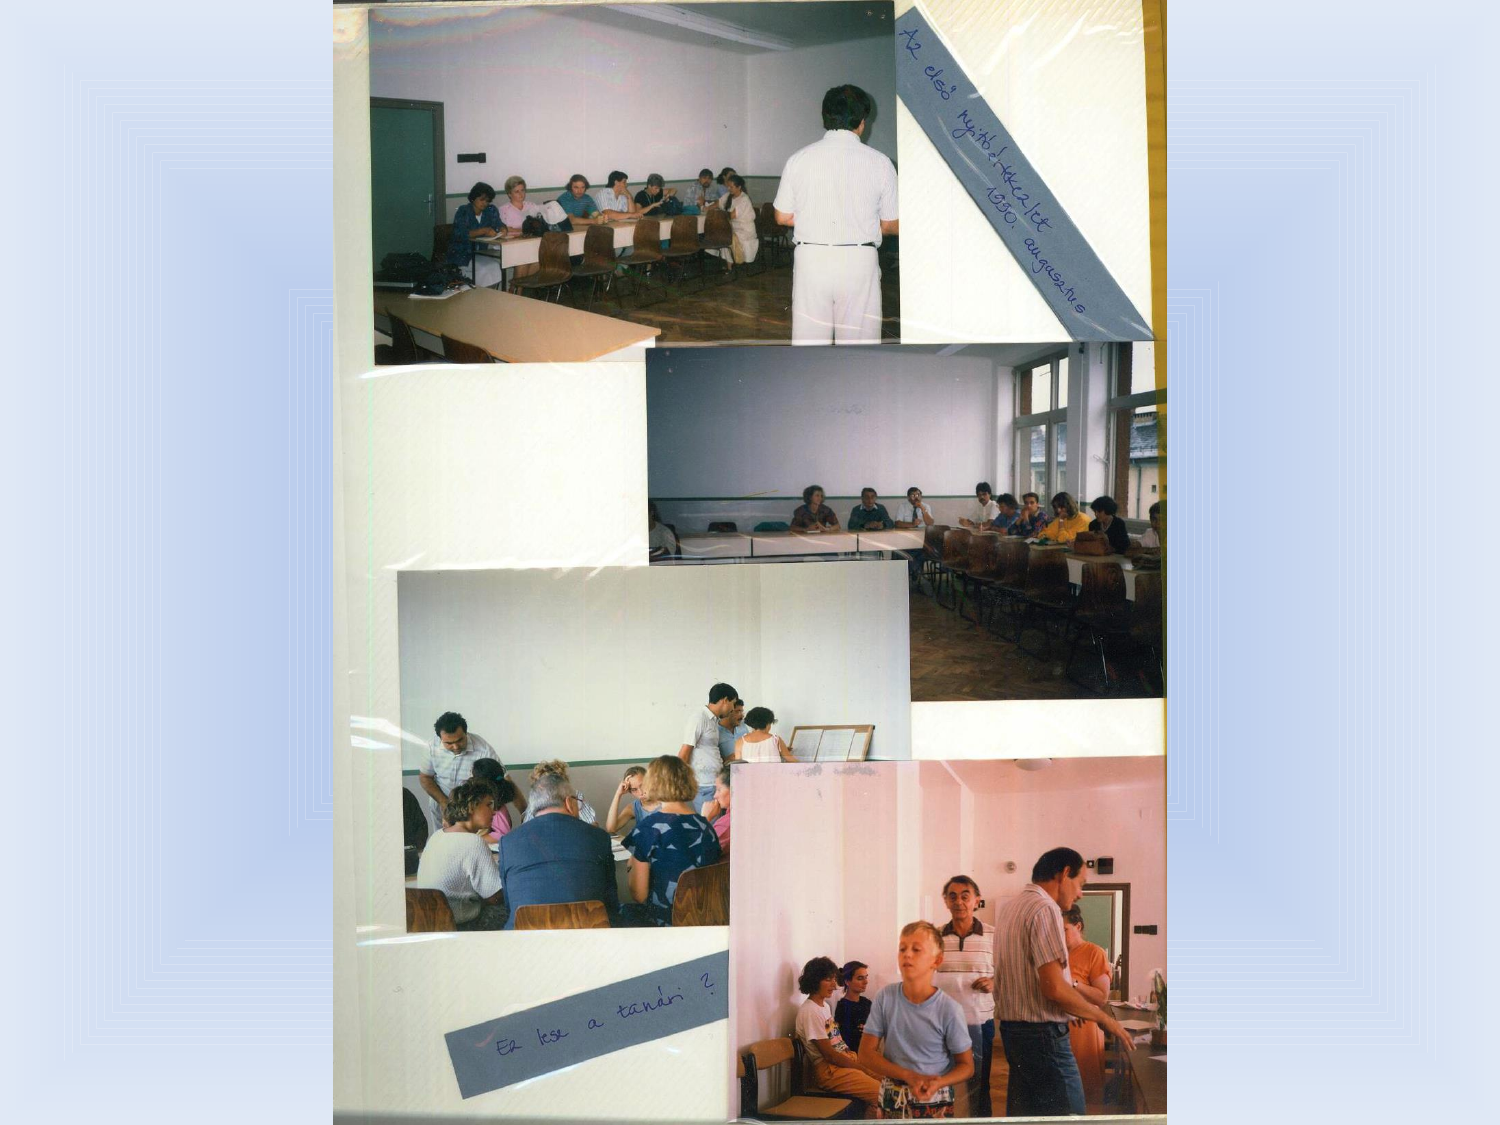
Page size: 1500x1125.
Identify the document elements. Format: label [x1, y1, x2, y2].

picture [332, 0, 1168, 1125]
